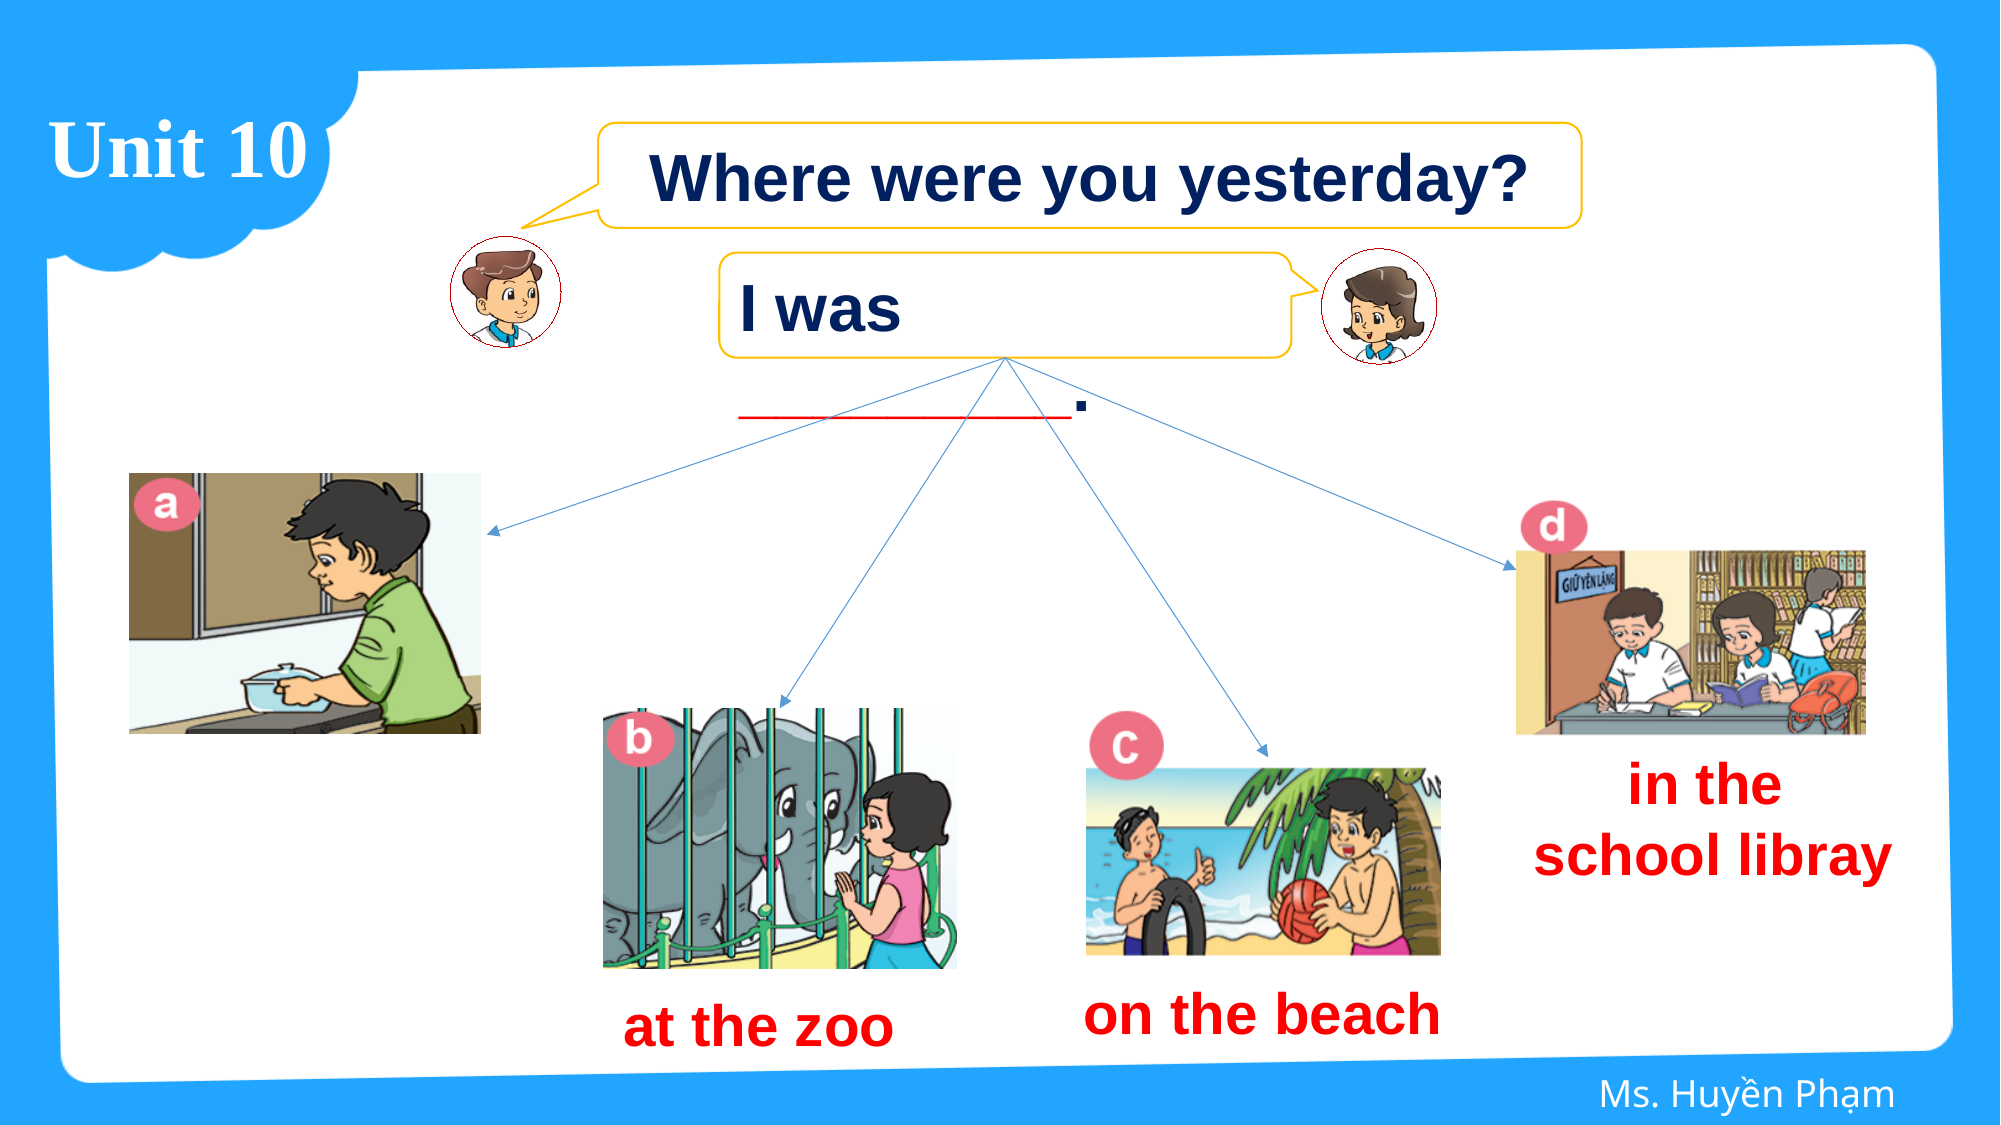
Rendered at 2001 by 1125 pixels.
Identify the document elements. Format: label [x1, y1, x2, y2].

picture [0, 0, 2000, 1125]
text_box [31, 87, 1950, 1123]
text_box [1005, 570, 1269, 758]
text_box [486, 358, 779, 535]
text_box [1005, 358, 1517, 570]
text_box [779, 358, 1006, 709]
